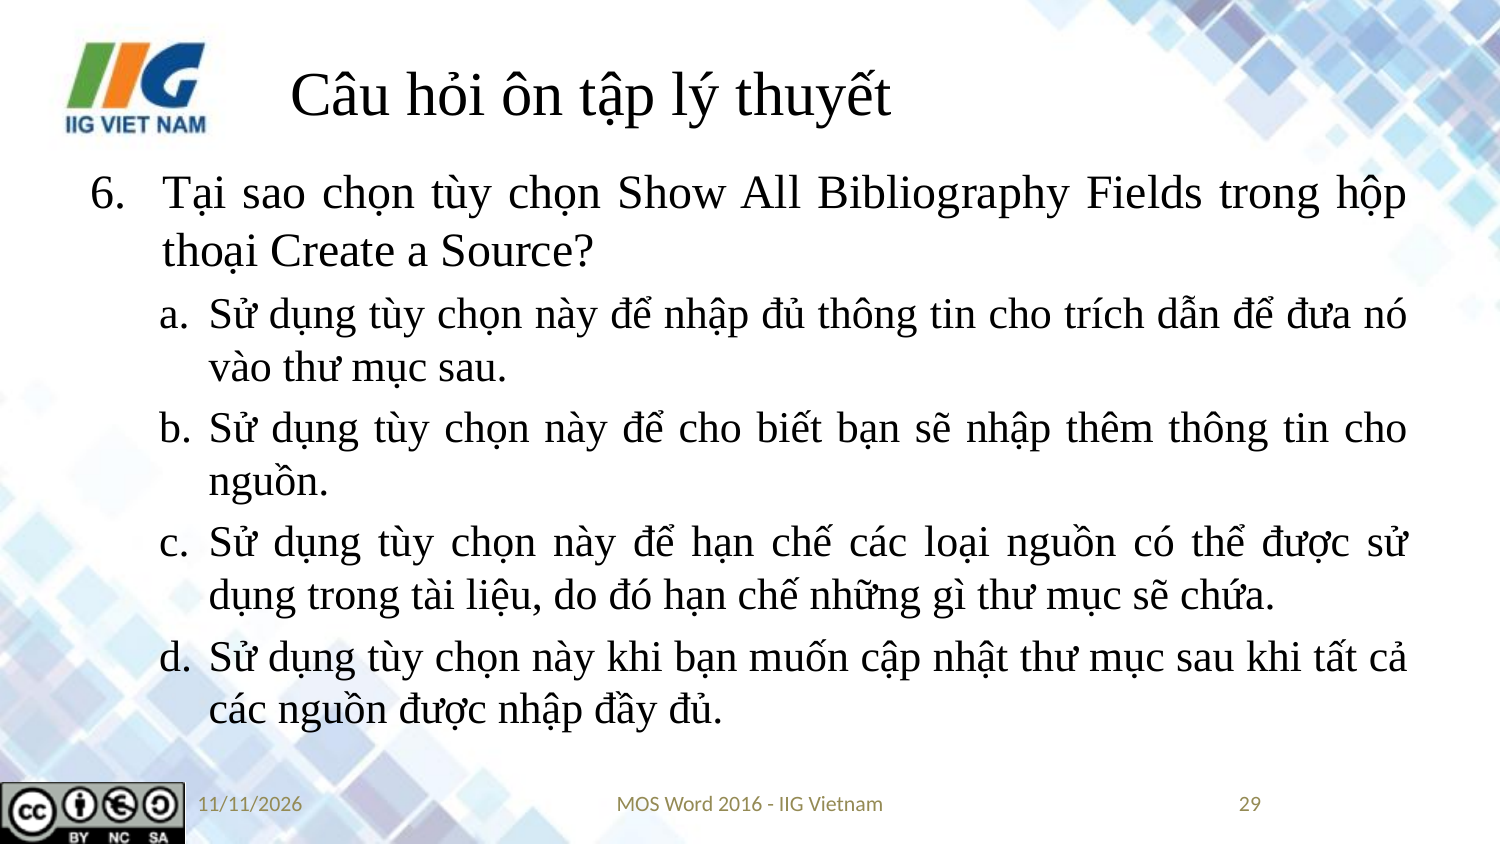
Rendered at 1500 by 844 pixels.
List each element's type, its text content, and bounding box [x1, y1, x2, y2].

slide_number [75, 782, 425, 828]
slide_number 29 [1074, 782, 1425, 828]
title Câu hỏi ôn tập lý thuyết [275, 46, 1500, 135]
footer MOS Word 2016 - IIG Vietnam [512, 782, 988, 828]
picture [0, 0, 1500, 844]
list Tại sao chọn tùy chọn Show All Bibliography Fields trong hộp thoại Create a Source? Sử dụng tùy chọn này để nhập đủ thông tin cho trích dẫn để đưa nó vào thư mục sau. Sử dụng tùy chọn này để cho biết bạn sẽ nhập thêm thông tin cho nguồn. Sử dụng tùy chọn này để hạn chế các loại nguồn có thể được sử dụng trong tài liệu, do đó hạn chế những gì thư mục sẽ chứa. Sử dụng tùy chọn này khi bạn muốn cập nhật thư mục sau khi tất cả các nguồn được nhập đầy đủ. [75, 153, 1425, 741]
